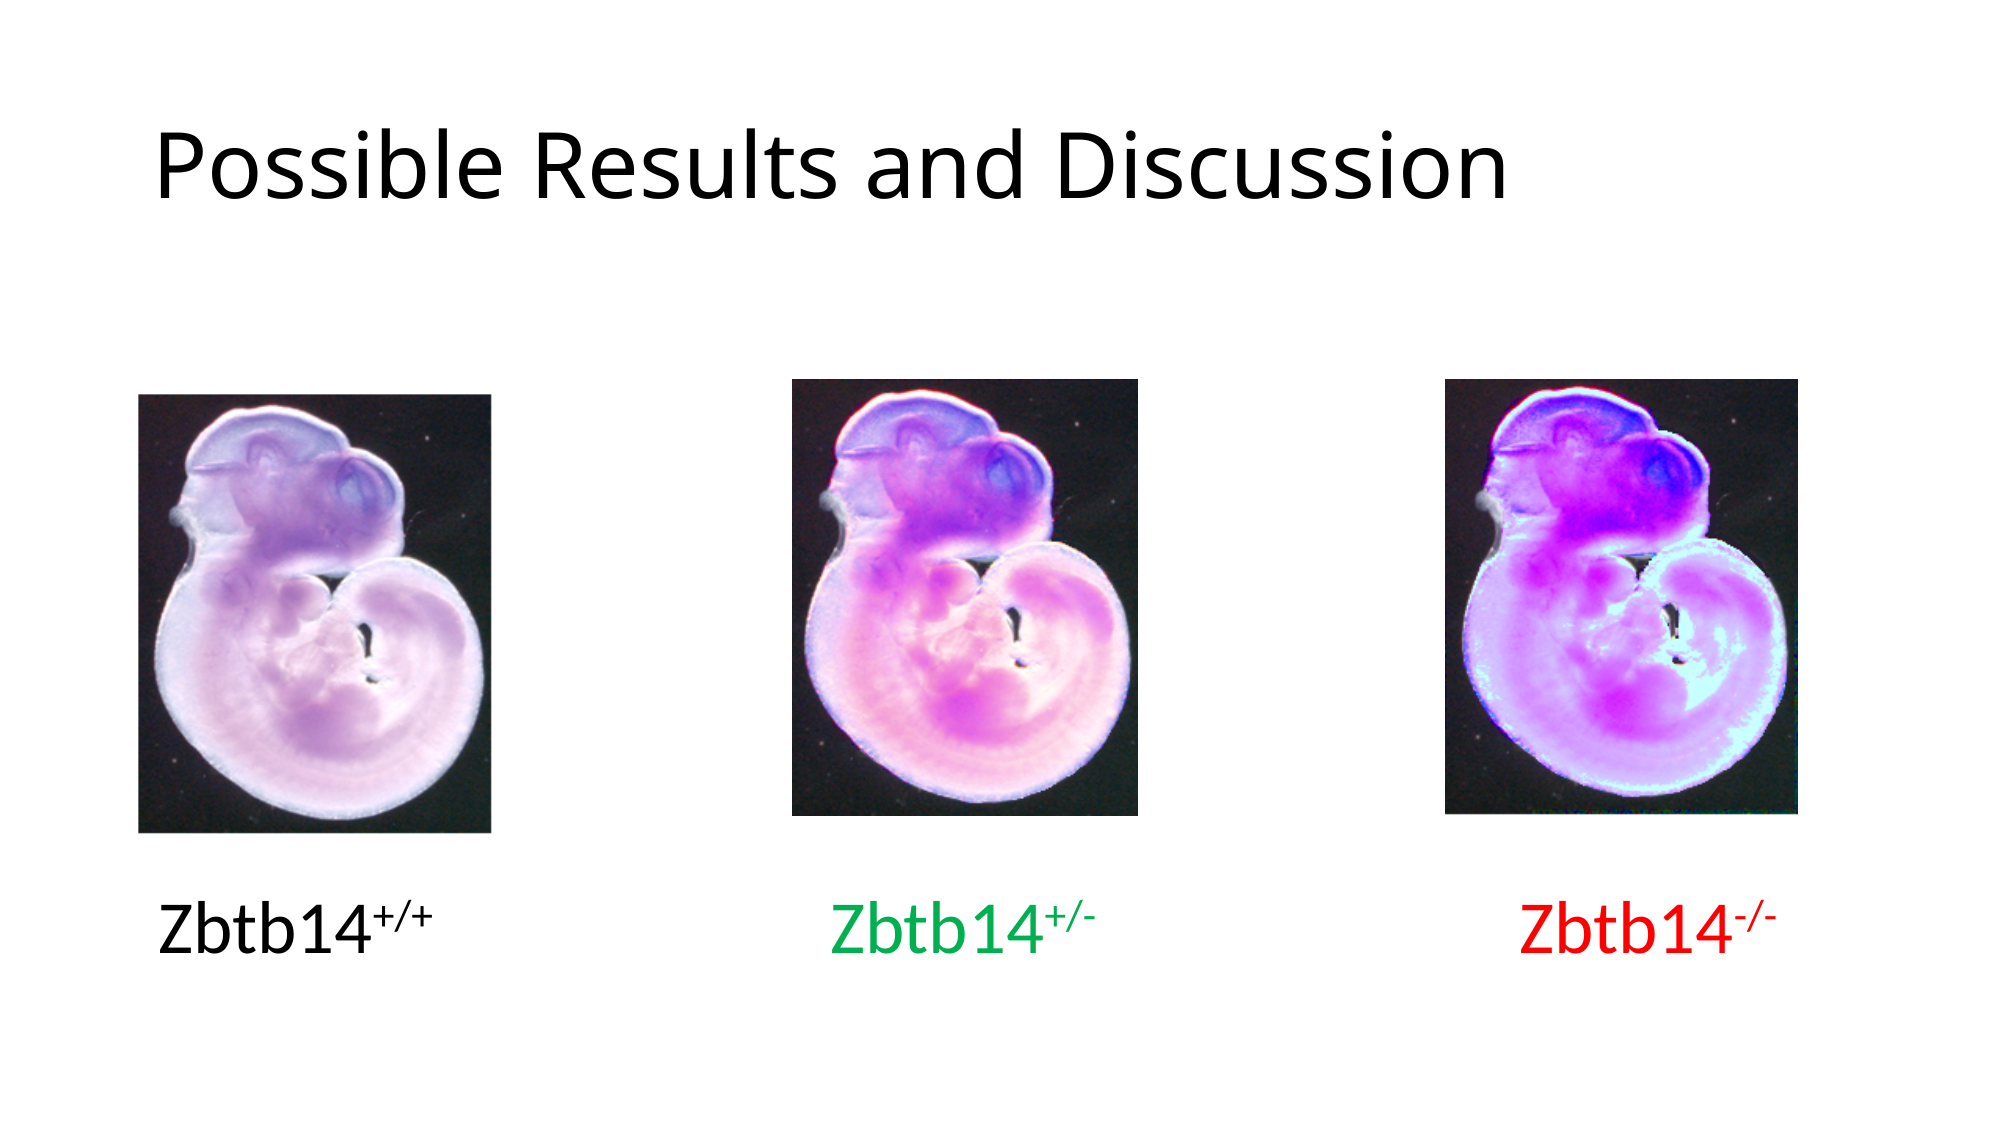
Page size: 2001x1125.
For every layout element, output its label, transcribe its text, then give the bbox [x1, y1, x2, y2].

picture [792, 379, 1139, 816]
text_box Zbtb14+/- [798, 870, 1112, 976]
picture [1445, 379, 1798, 816]
text_box Zbtb14+/+ [143, 870, 448, 976]
picture [137, 393, 493, 835]
title Possible Results and Discussion [137, 59, 1863, 278]
text_box Zbtb14-/- [1504, 870, 1793, 976]
